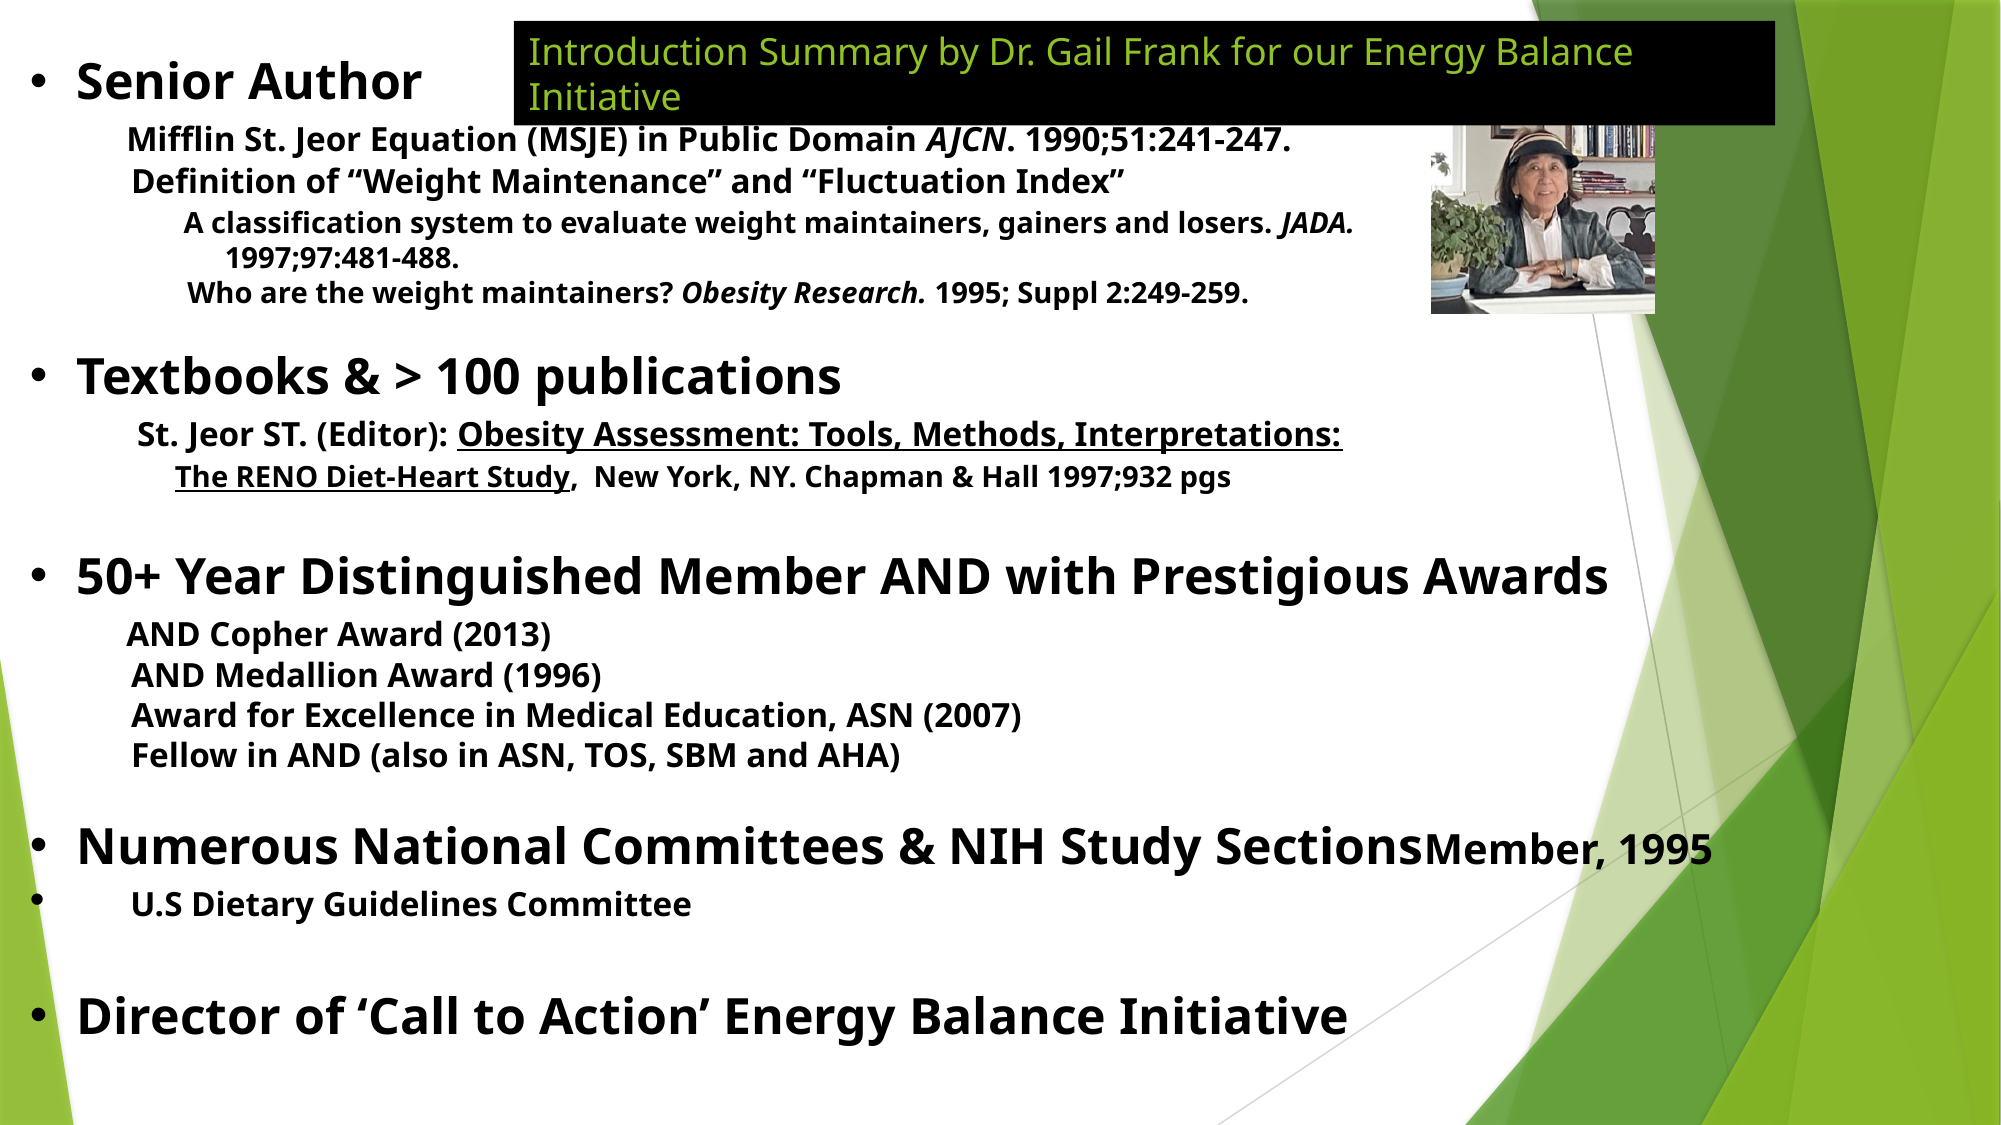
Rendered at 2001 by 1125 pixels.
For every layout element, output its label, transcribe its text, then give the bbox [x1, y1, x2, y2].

text_box Senior Author Mifflin St. Jeor Equation (MSJE) in Public Domain AJCN. 1990;51:241-247. Definition of “Weight Maintenance” and “Fluctuation Index” A classification system to evaluate weight maintainers, gainers and losers. JADA. 1997;97:481-488. Who are the weight maintainers? Obesity Research. 1995; Suppl 2:249-259. Textbooks & > 100 publications St. Jeor ST. (Editor): Obesity Assessment: Tools, Methods, Interpretations: The RENO Diet-Heart Study, New York, NY. Chapman & Hall 1997;932 pgs 50+ Year Distinguished Member AND with Prestigious Awards AND Copher Award (2013) AND Medallion Award (1996) Award for Excellence in Medical Education, ASN (2007) Fellow in AND (also in ASN, TOS, SBM and AHA) Numerous National Committees & NIH Study SectionsMember, 1995 U.S Dietary Guidelines Committee Director of ‘Call to Action’ Energy Balance Initiative [15, 42, 1985, 1052]
text_box Introduction Summary by Dr. Gail Frank for our Energy Balance Initiative [513, 20, 1776, 126]
picture [1430, 97, 1656, 315]
